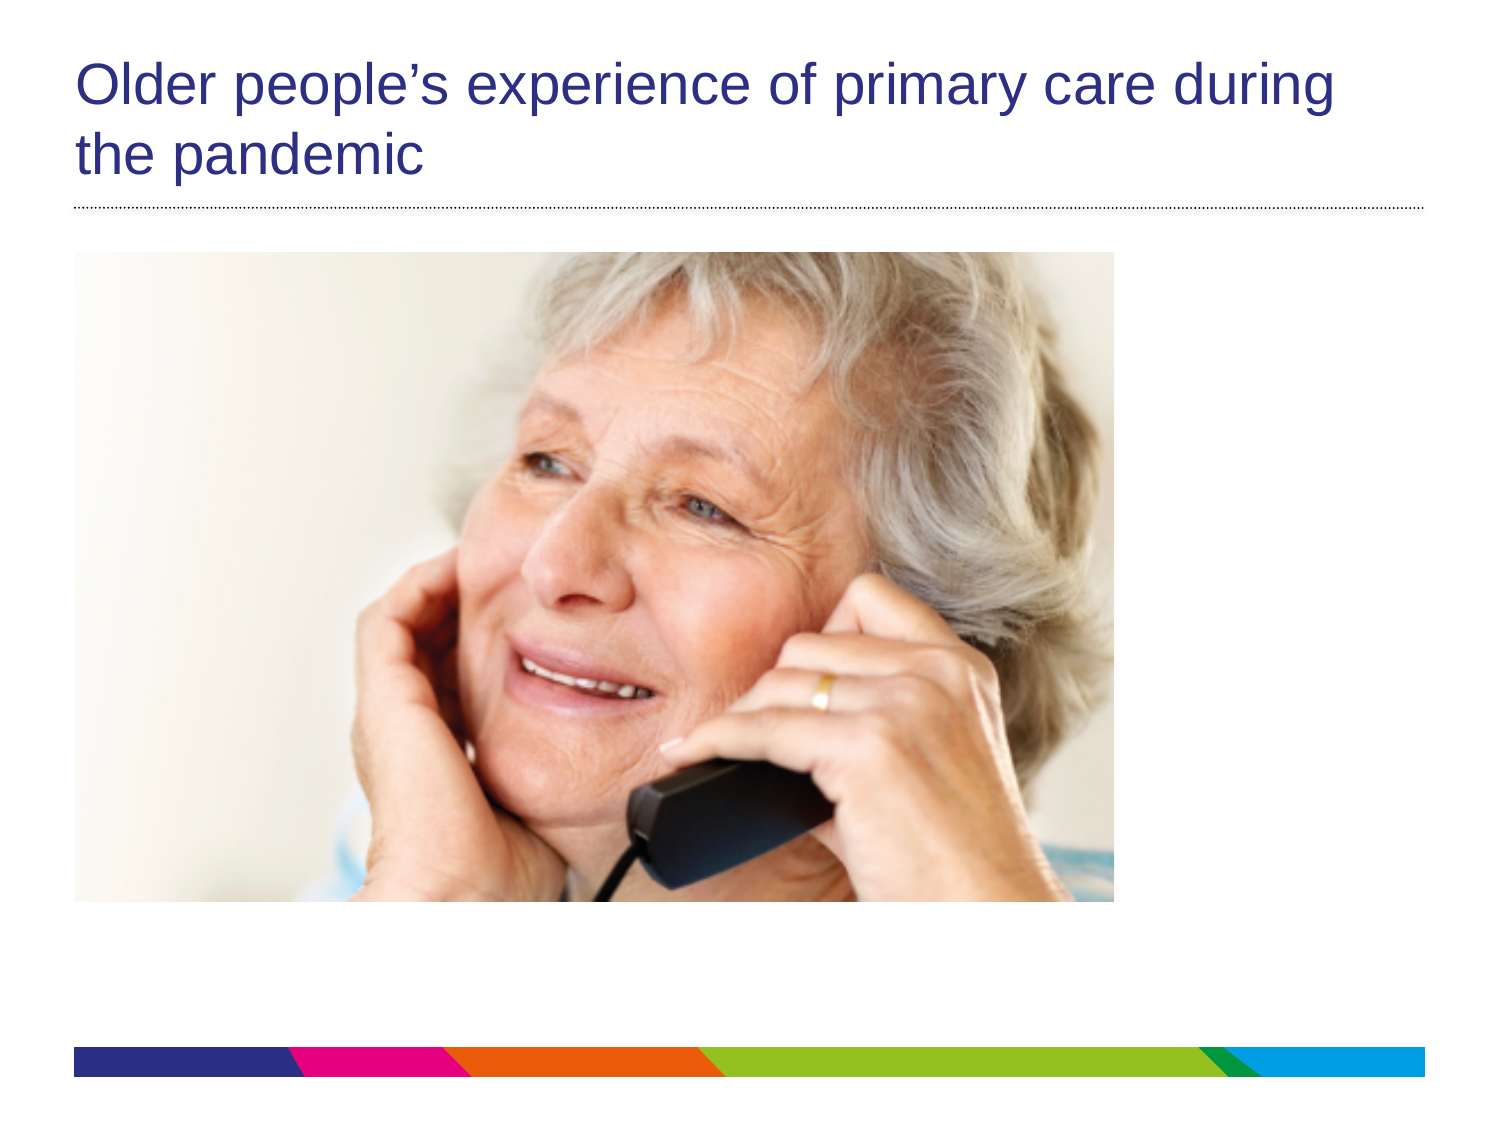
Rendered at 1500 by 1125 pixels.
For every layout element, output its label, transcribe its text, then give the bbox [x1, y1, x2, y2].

title Older people’s experience of primary care during the pandemic [75, 40, 1424, 186]
picture [74, 1047, 1260, 1077]
picture [74, 251, 1115, 902]
